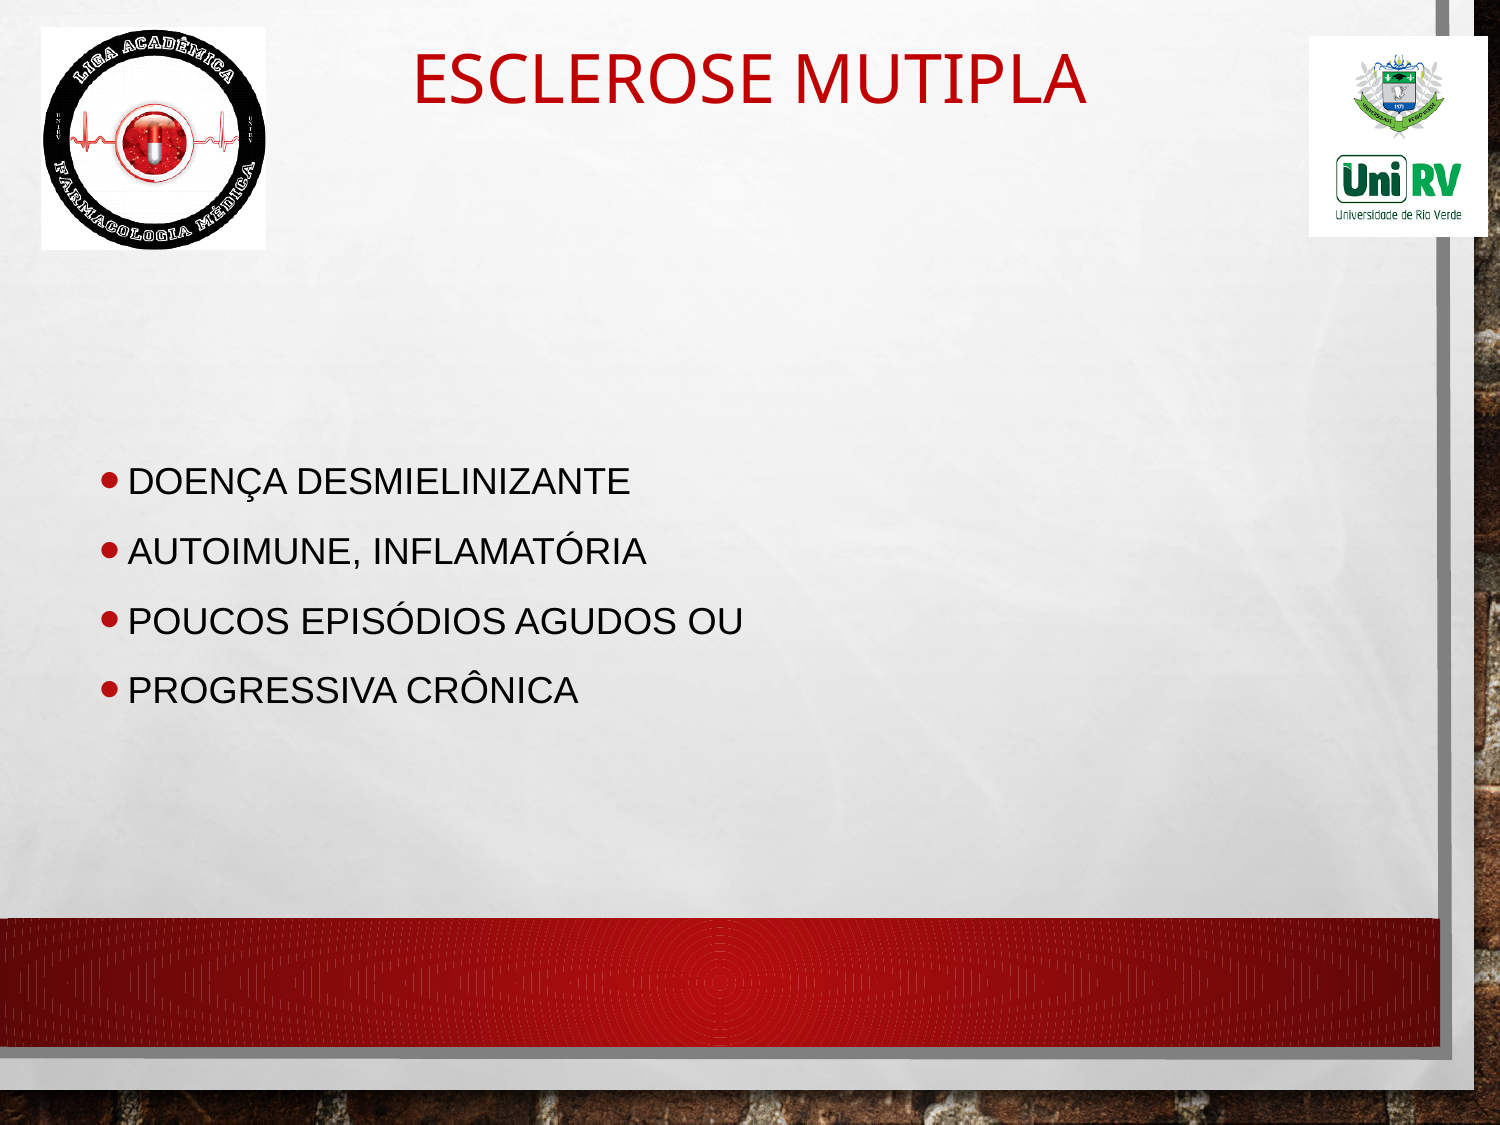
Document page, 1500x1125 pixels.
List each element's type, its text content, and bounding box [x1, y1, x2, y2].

title Esclerose mutipla [266, 36, 1309, 209]
picture [0, 0, 1500, 1125]
picture [40, 27, 266, 250]
list Doença desmielinizante Autoimune, inflamatória Poucos episódios agudos ou Progressiva crônica [84, 338, 1364, 882]
